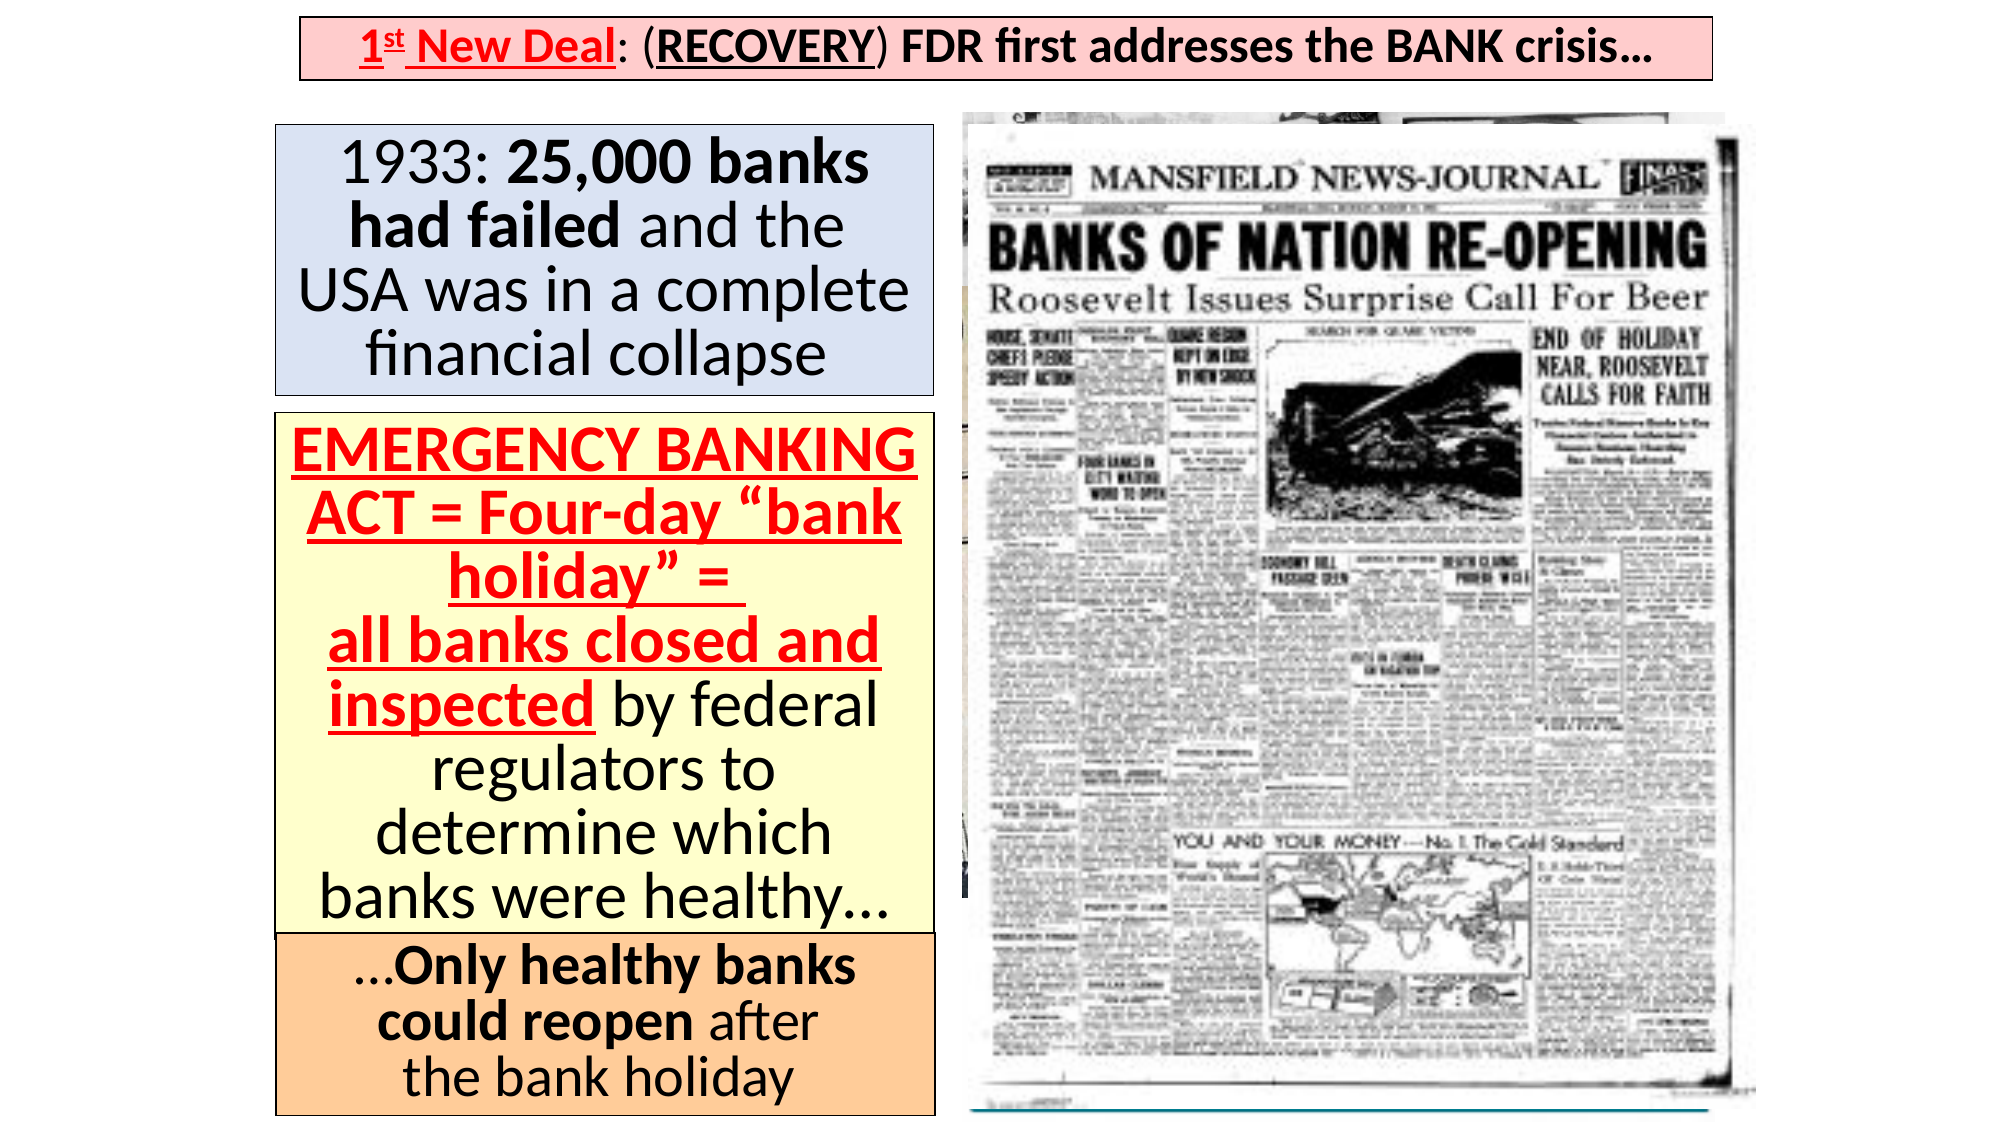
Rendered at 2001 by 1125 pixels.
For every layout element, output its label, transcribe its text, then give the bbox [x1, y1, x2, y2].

text_box 1st New Deal: (RECOVERY) FDR first addresses the BANK crisis… [299, 17, 1713, 80]
text_box …Only healthy banks could reopen after the bank holiday [276, 932, 935, 1116]
picture [962, 112, 1756, 1122]
text_box 1933: 25,000 banks had failed and the USA was in a complete financial collapse [275, 124, 934, 396]
text_box EMERGENCY BANKING ACT = Four-day “bank holiday” = all banks closed and inspected by federal regulators to determine which banks were healthy… [275, 412, 934, 939]
